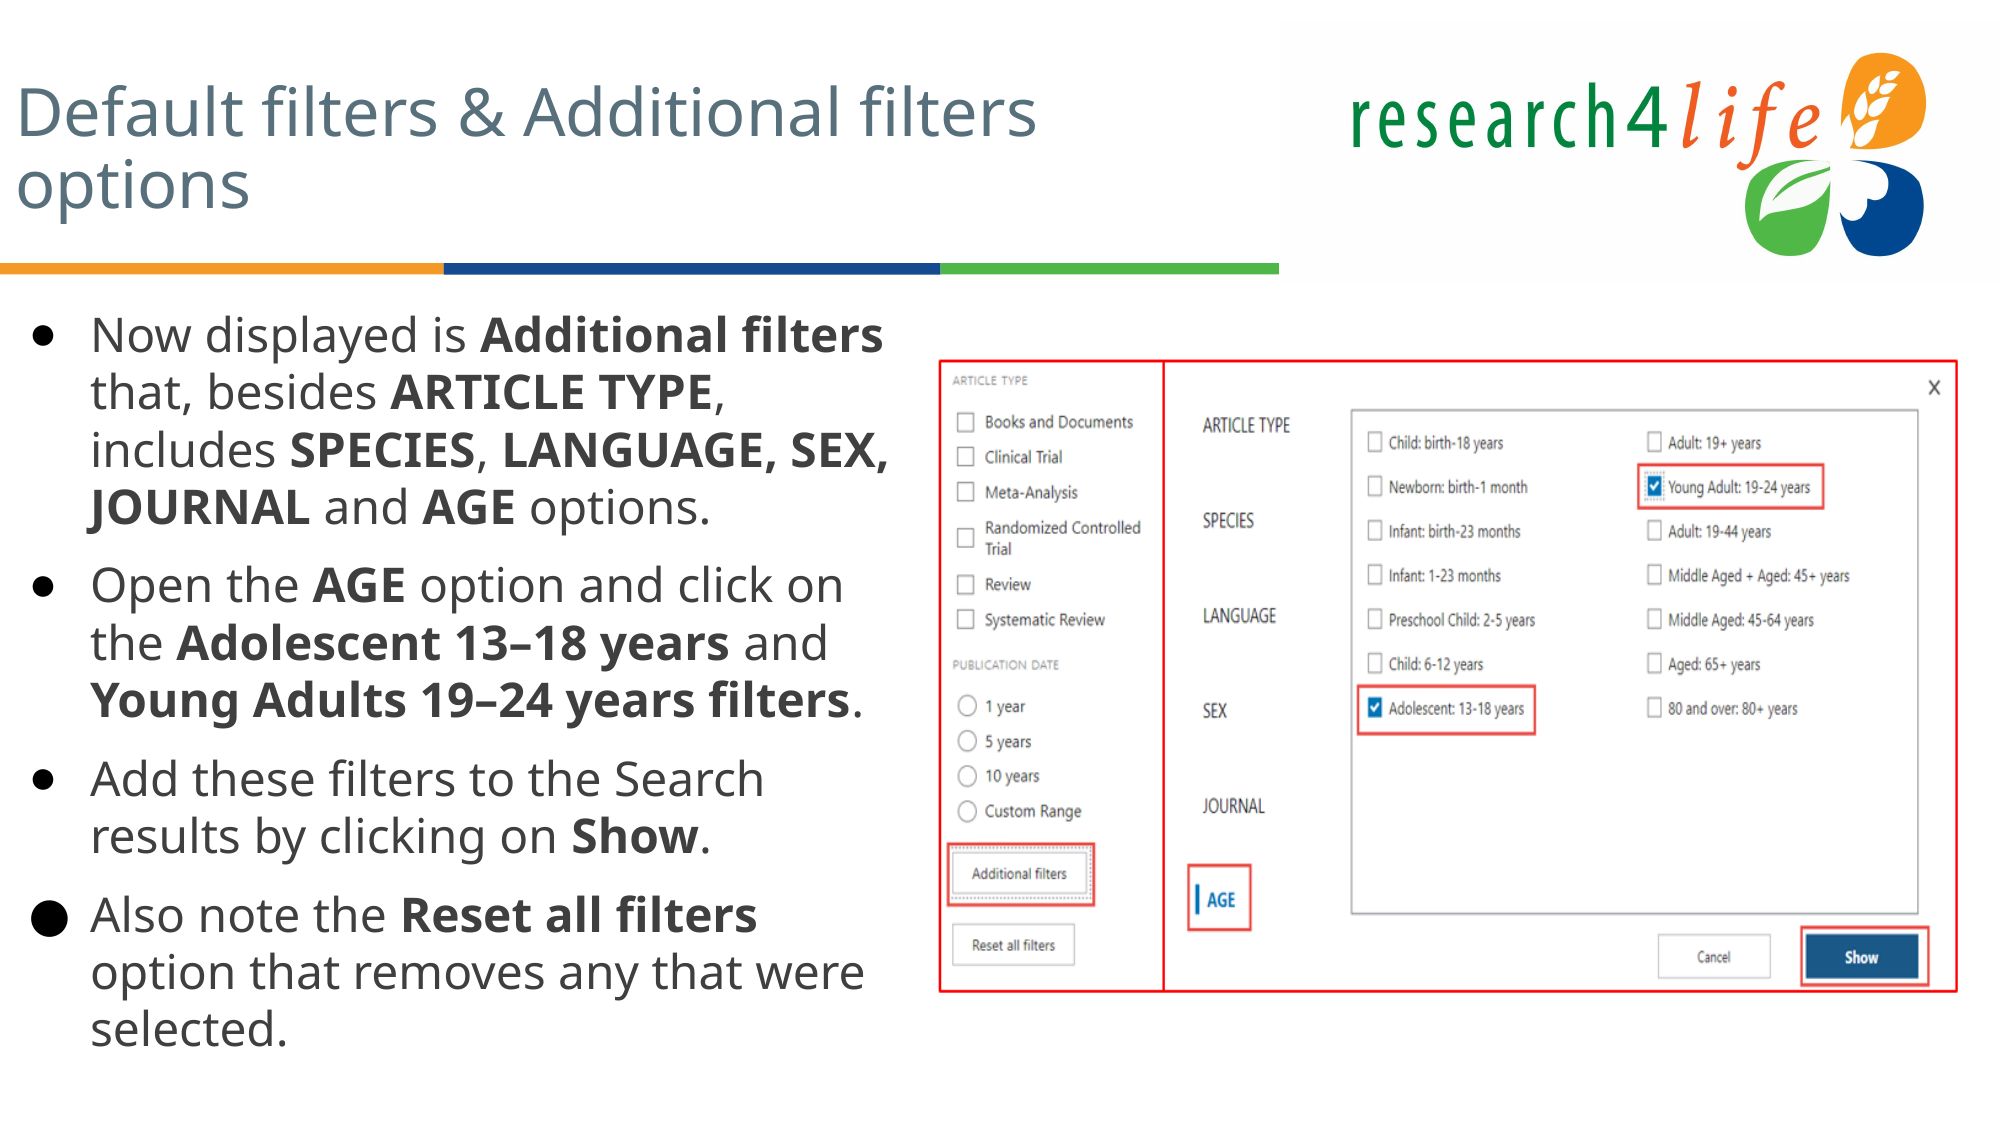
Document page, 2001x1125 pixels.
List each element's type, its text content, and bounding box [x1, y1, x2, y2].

title Default filters & Additional filters options [0, 62, 1286, 240]
list Now displayed is Additional filters that, besides ARTICLE TYPE, includes SPECIES, LANGUAGE, SEX, JOURNAL and AGE options. Open the AGE option and click on the Adolescent 13–18 years and Young Adults 19–24 years filters. Add these filters to the Search results by clicking on Show. Also note the Reset all filters option that removes any that were selected. [0, 296, 930, 1061]
picture [1279, 22, 2000, 285]
picture [929, 350, 1969, 1007]
